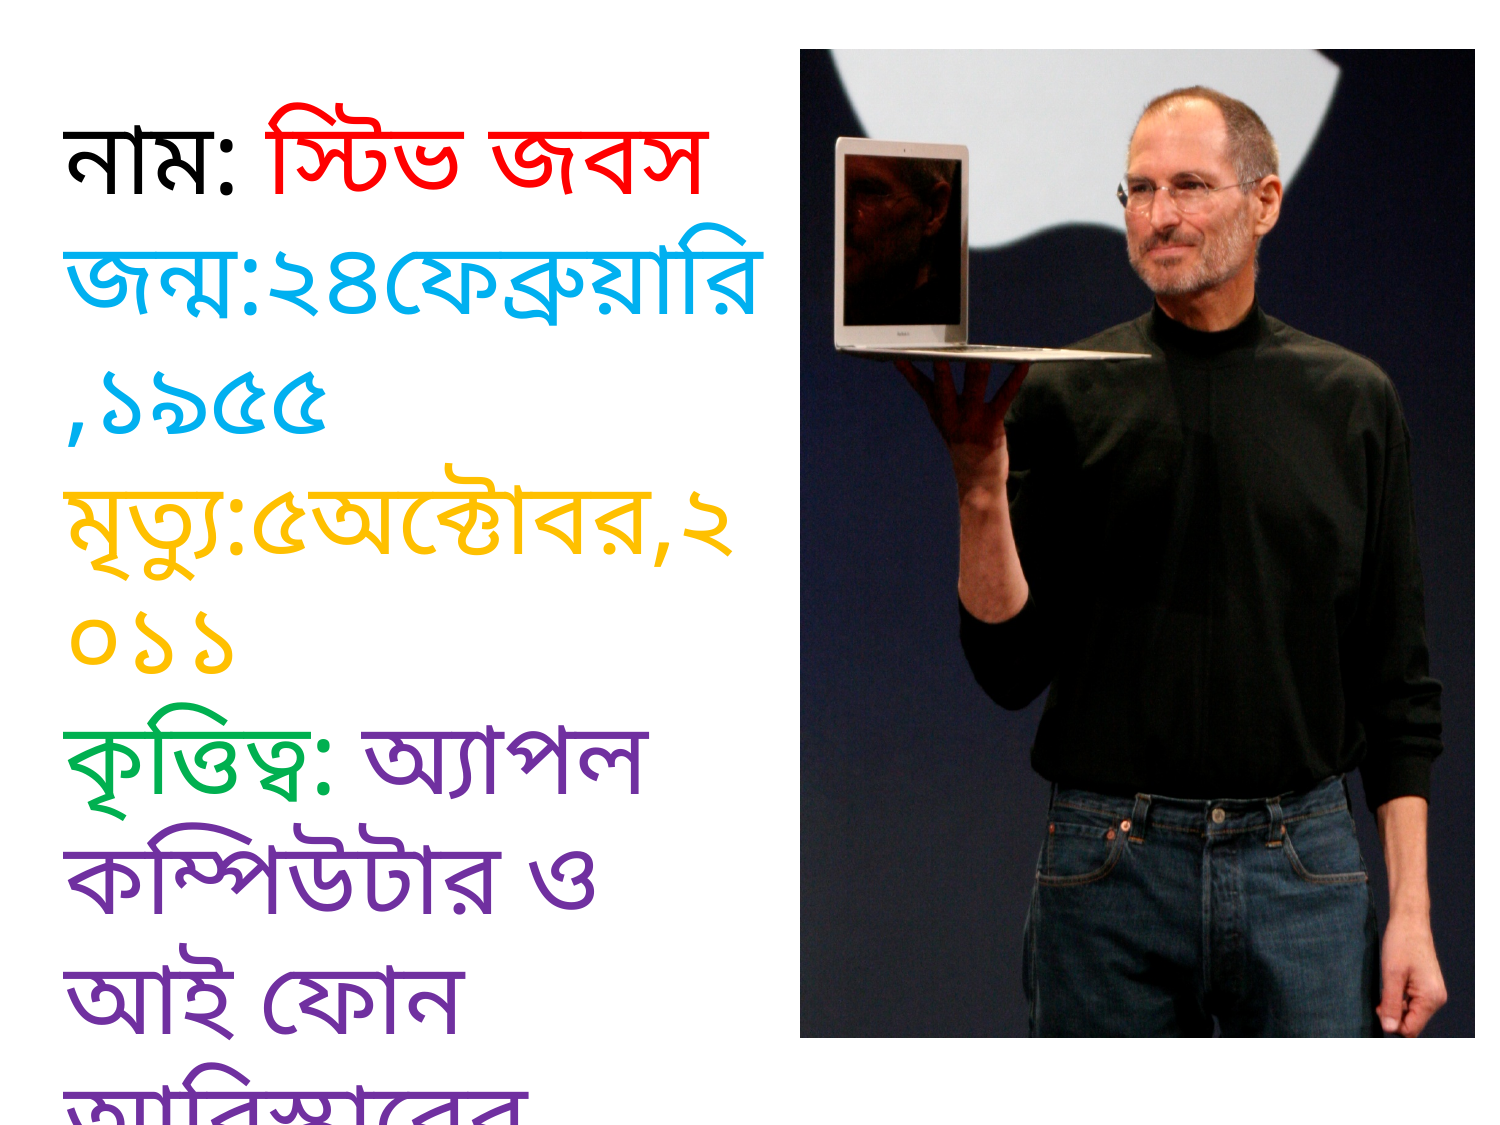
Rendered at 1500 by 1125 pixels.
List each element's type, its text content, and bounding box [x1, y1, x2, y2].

picture [799, 49, 1476, 1038]
text_box নাম: স্টিভ জবস জন্ম:২৪ফেব্রুয়ারি,১৯৫৫ মৃত্যু:৫অক্টোবর,২০১১ কৃত্তিত্ব: অ্যাপল কম্পিউটার ও আই ফোন আবিস্কারের জনক। [49, 87, 788, 1125]
